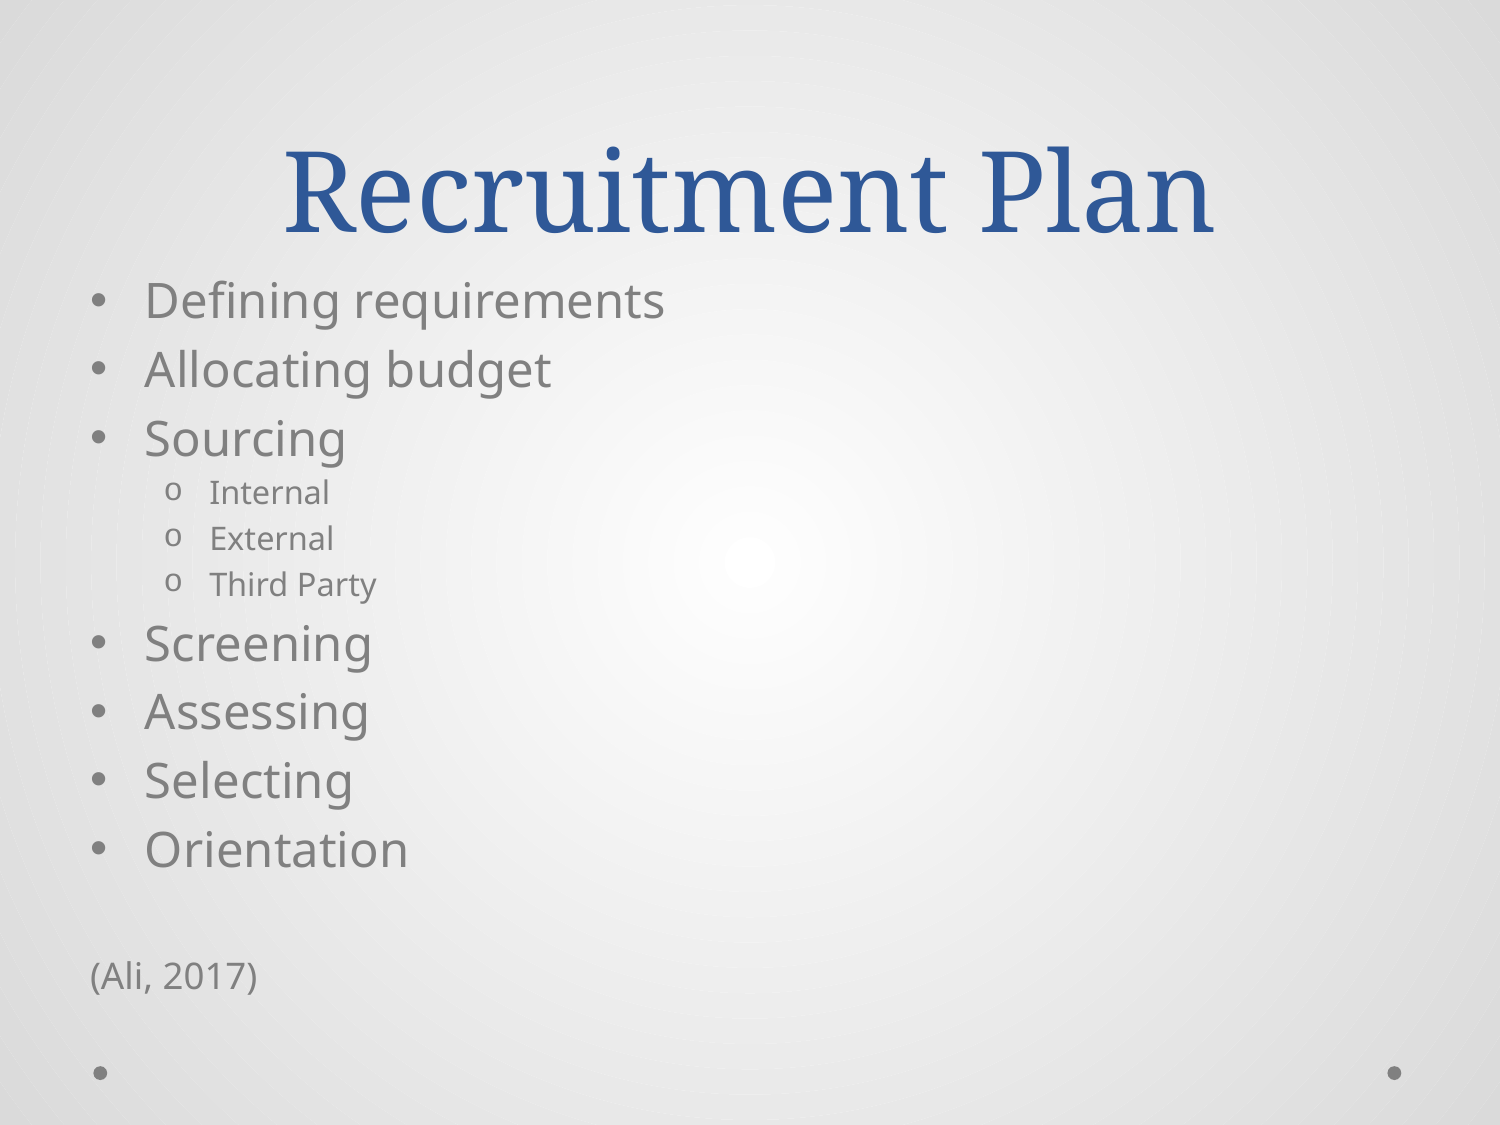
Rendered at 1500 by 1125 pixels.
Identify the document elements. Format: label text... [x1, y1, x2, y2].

list Defining requirements Allocating budget Sourcing Internal External Third Party Screening Assessing Selecting Orientation (Ali, 2017) [75, 262, 1425, 1005]
title Recruitment Plan [75, 0, 1425, 262]
